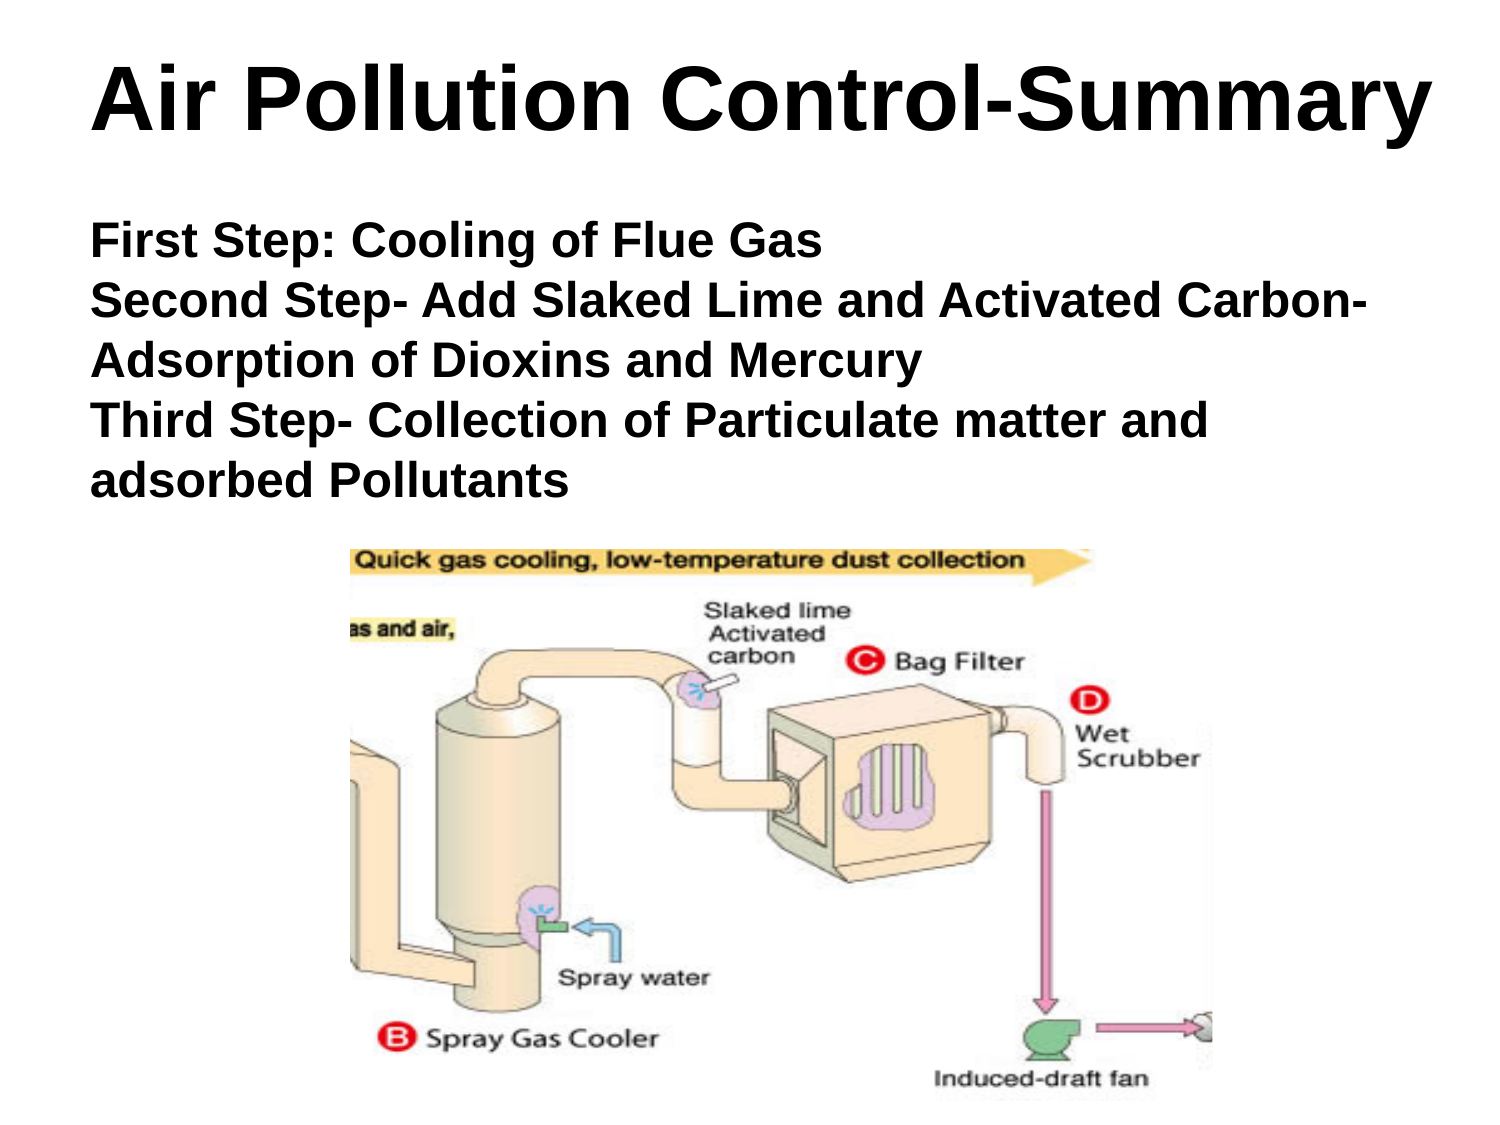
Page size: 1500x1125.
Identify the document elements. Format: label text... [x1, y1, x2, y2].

text_box First Step: Cooling of Flue Gas Second Step- Add Slaked Lime and Activated Carbon- Adsorption of Dioxins and Mercury Third Step- Collection of Particulate matter and adsorbed Pollutants [75, 199, 1388, 515]
picture [349, 549, 1213, 1125]
title Air Pollution Control-Summary [62, 0, 1463, 188]
